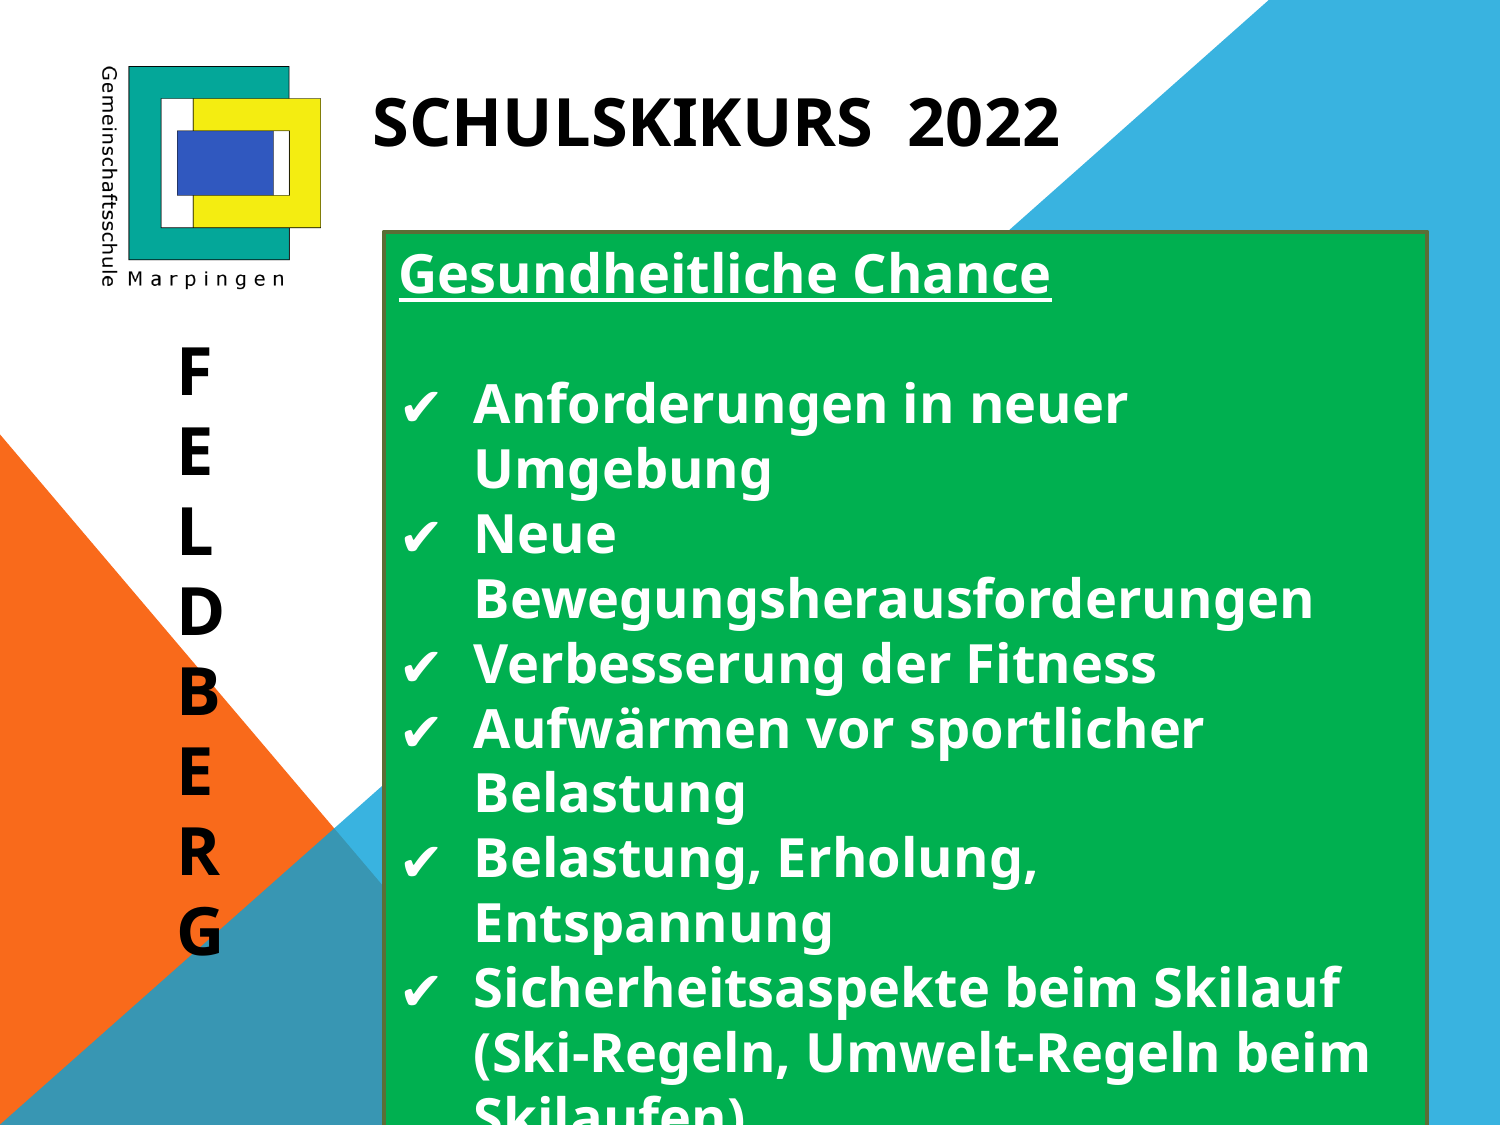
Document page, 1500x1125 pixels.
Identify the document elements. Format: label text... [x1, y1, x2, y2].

text_box F E L D B E R G [161, 321, 315, 976]
title SCHULSKIKURS 2022 [357, 66, 1268, 161]
picture [100, 66, 321, 291]
text_box Gesundheitliche Chance Anforderungen in neuer Umgebung Neue Bewegungsherausforderungen Verbesserung der Fitness Aufwärmen vor sportlicher Belastung Belastung, Erholung, Entspannung Sicherheitsaspekte beim Skilauf (Ski-Regeln, Umwelt-Regeln beim Skilaufen) [383, 231, 1428, 1125]
